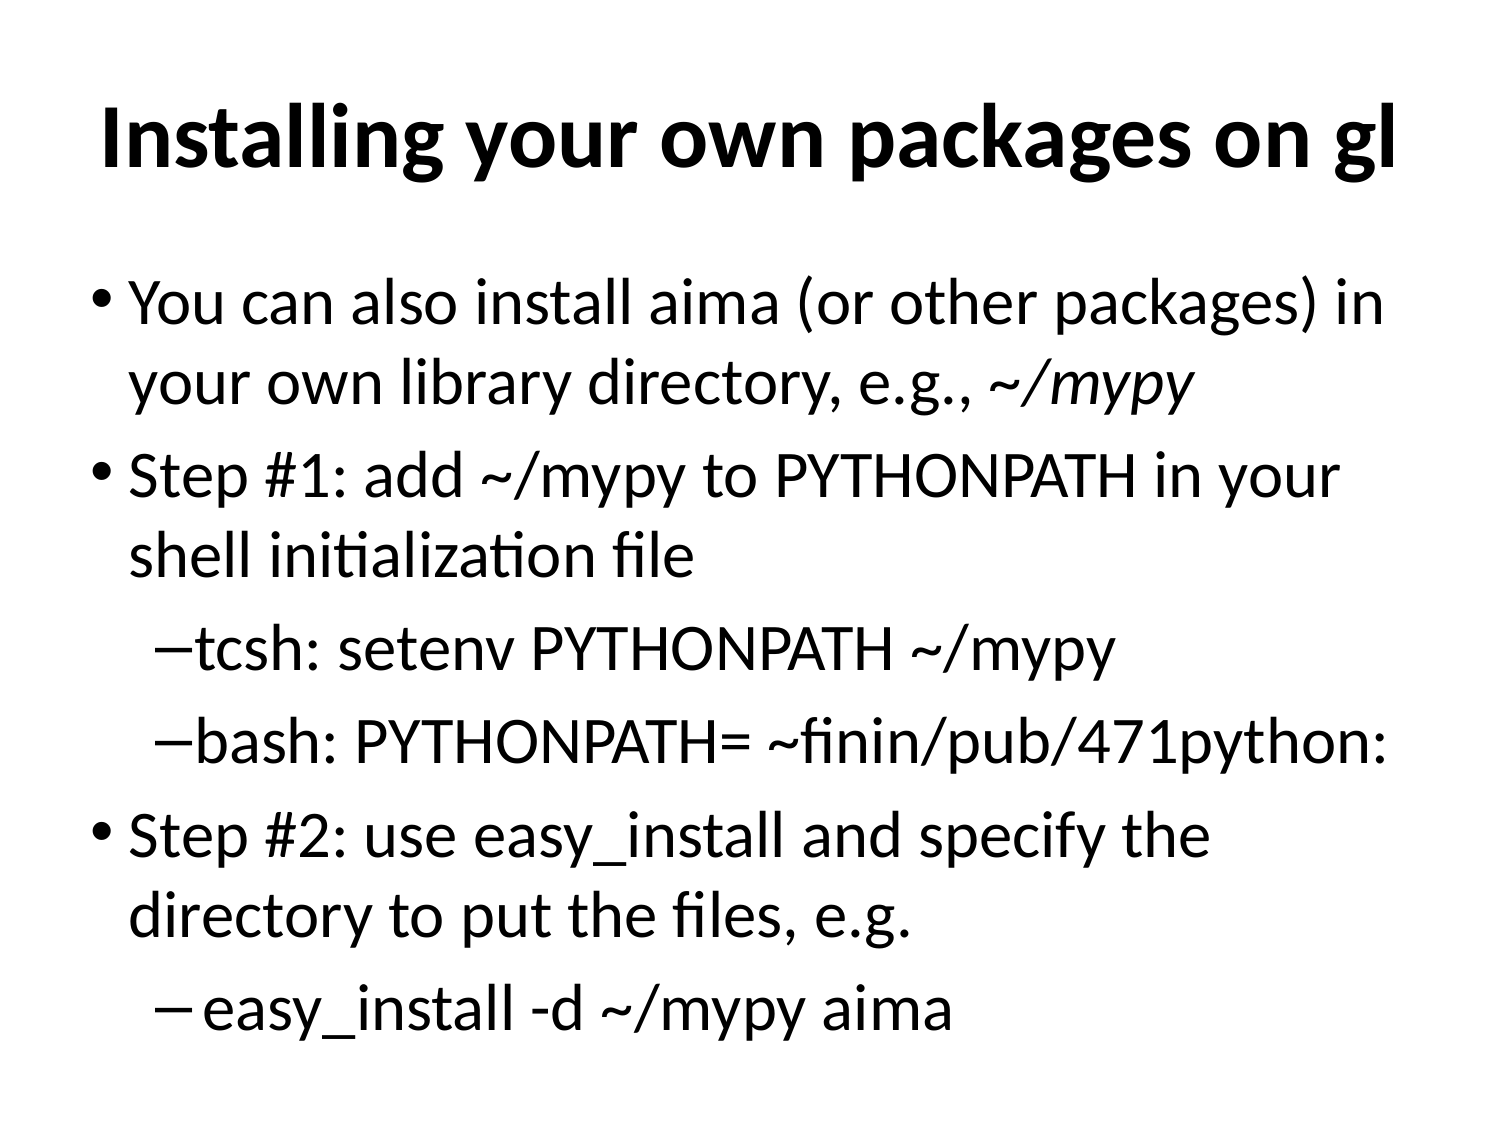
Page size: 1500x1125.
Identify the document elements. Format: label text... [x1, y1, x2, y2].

title Installing your own packages on gl [75, 50, 1425, 213]
list You can also install aima (or other packages) in your own library directory, e.g., ~/mypy Step #1: add ~/mypy to PYTHONPATH in your shell initialization file tcsh: setenv PYTHONPATH ~/mypy bash: PYTHONPATH= ~finin/pub/471python: Step #2: use easy_install and specify the directory to put the files, e.g. easy_install -d ~/mypy aima [75, 249, 1450, 1063]
